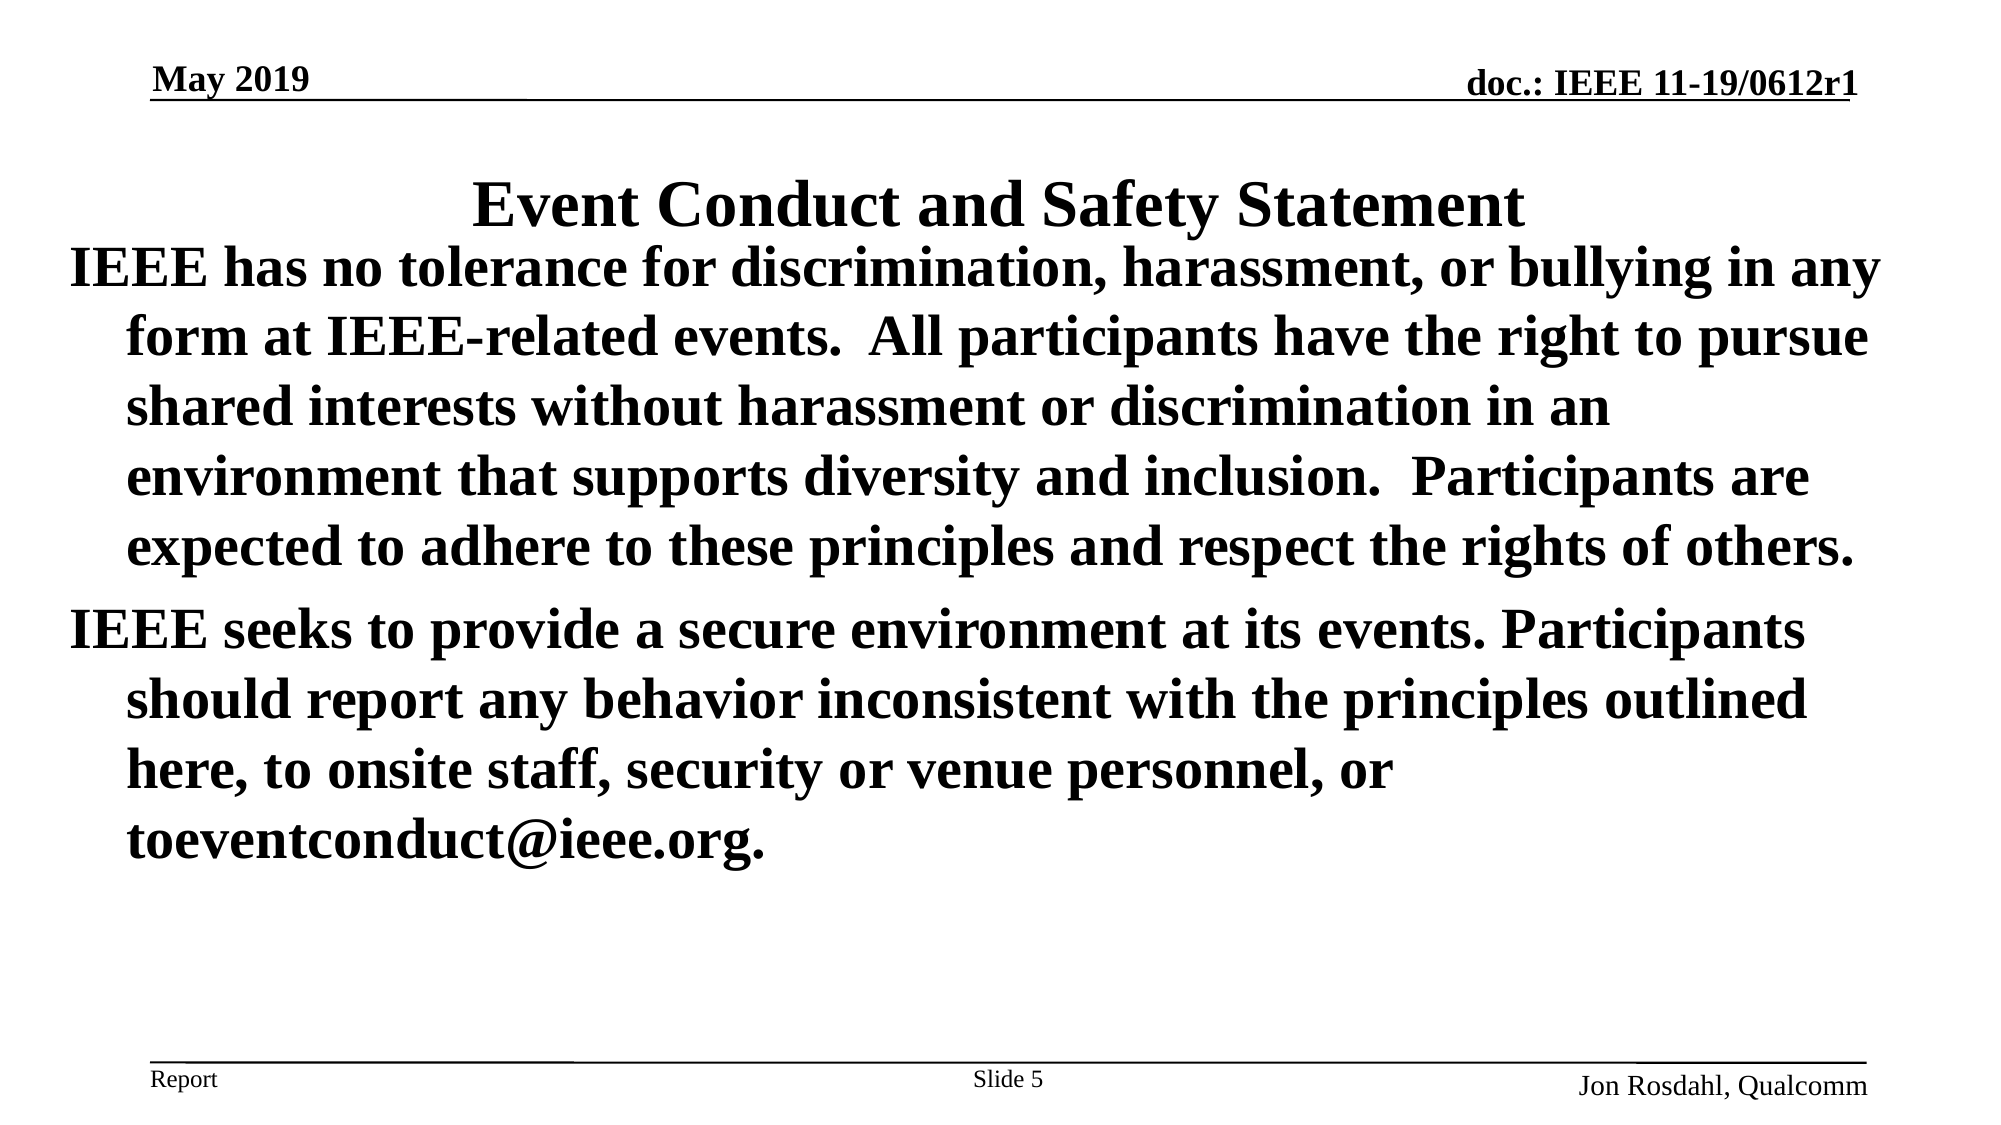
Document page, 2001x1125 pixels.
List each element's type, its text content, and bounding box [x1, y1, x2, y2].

footer Jon Rosdahl, Qualcomm [1531, 1066, 1869, 1108]
title Event Conduct and Safety Statement [149, 112, 1850, 219]
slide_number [152, 54, 563, 100]
list IEEE has no tolerance for discrimination, harassment, or bullying in any form at IEEE-related events. All participants have the right to pursue shared interests without harassment or discrimination in an environment that supports diversity and inclusion. Participants are expected to adhere to these principles and respect the rights of others. IEEE seeks to provide a secure environment at its events. Participants should report any behavior inconsistent with the principles outlined here, to onsite staff, security or venue personnel, or toeventconduct@ieee.org. [54, 219, 1901, 1059]
slide_number Slide 5 [950, 1061, 1067, 1123]
